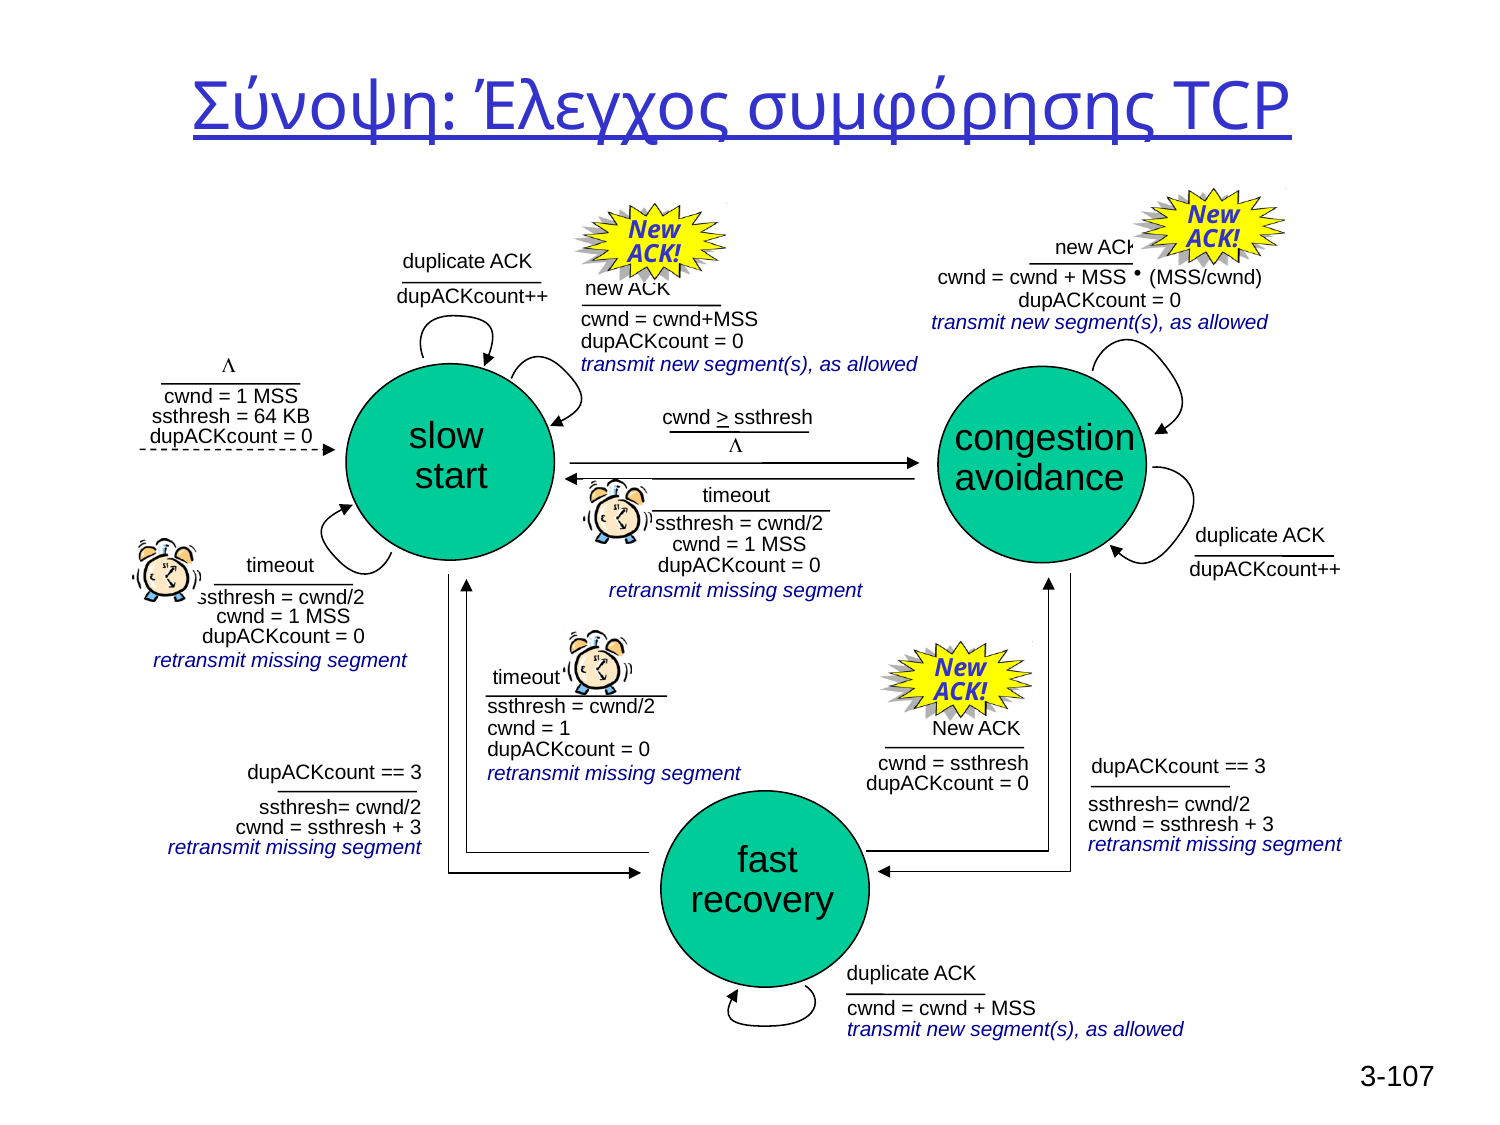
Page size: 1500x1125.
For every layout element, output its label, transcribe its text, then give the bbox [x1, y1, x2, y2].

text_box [1290, 224, 1357, 572]
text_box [877, 572, 1358, 888]
slide_number 3-107 [1338, 1049, 1451, 1125]
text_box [574, 188, 1286, 721]
title Σύνοψη: Έλεγχος συμφόρησης TCP [177, 37, 1363, 170]
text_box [850, 728, 1049, 852]
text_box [152, 703, 764, 891]
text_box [131, 479, 569, 695]
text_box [134, 243, 569, 478]
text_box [660, 790, 1200, 1073]
